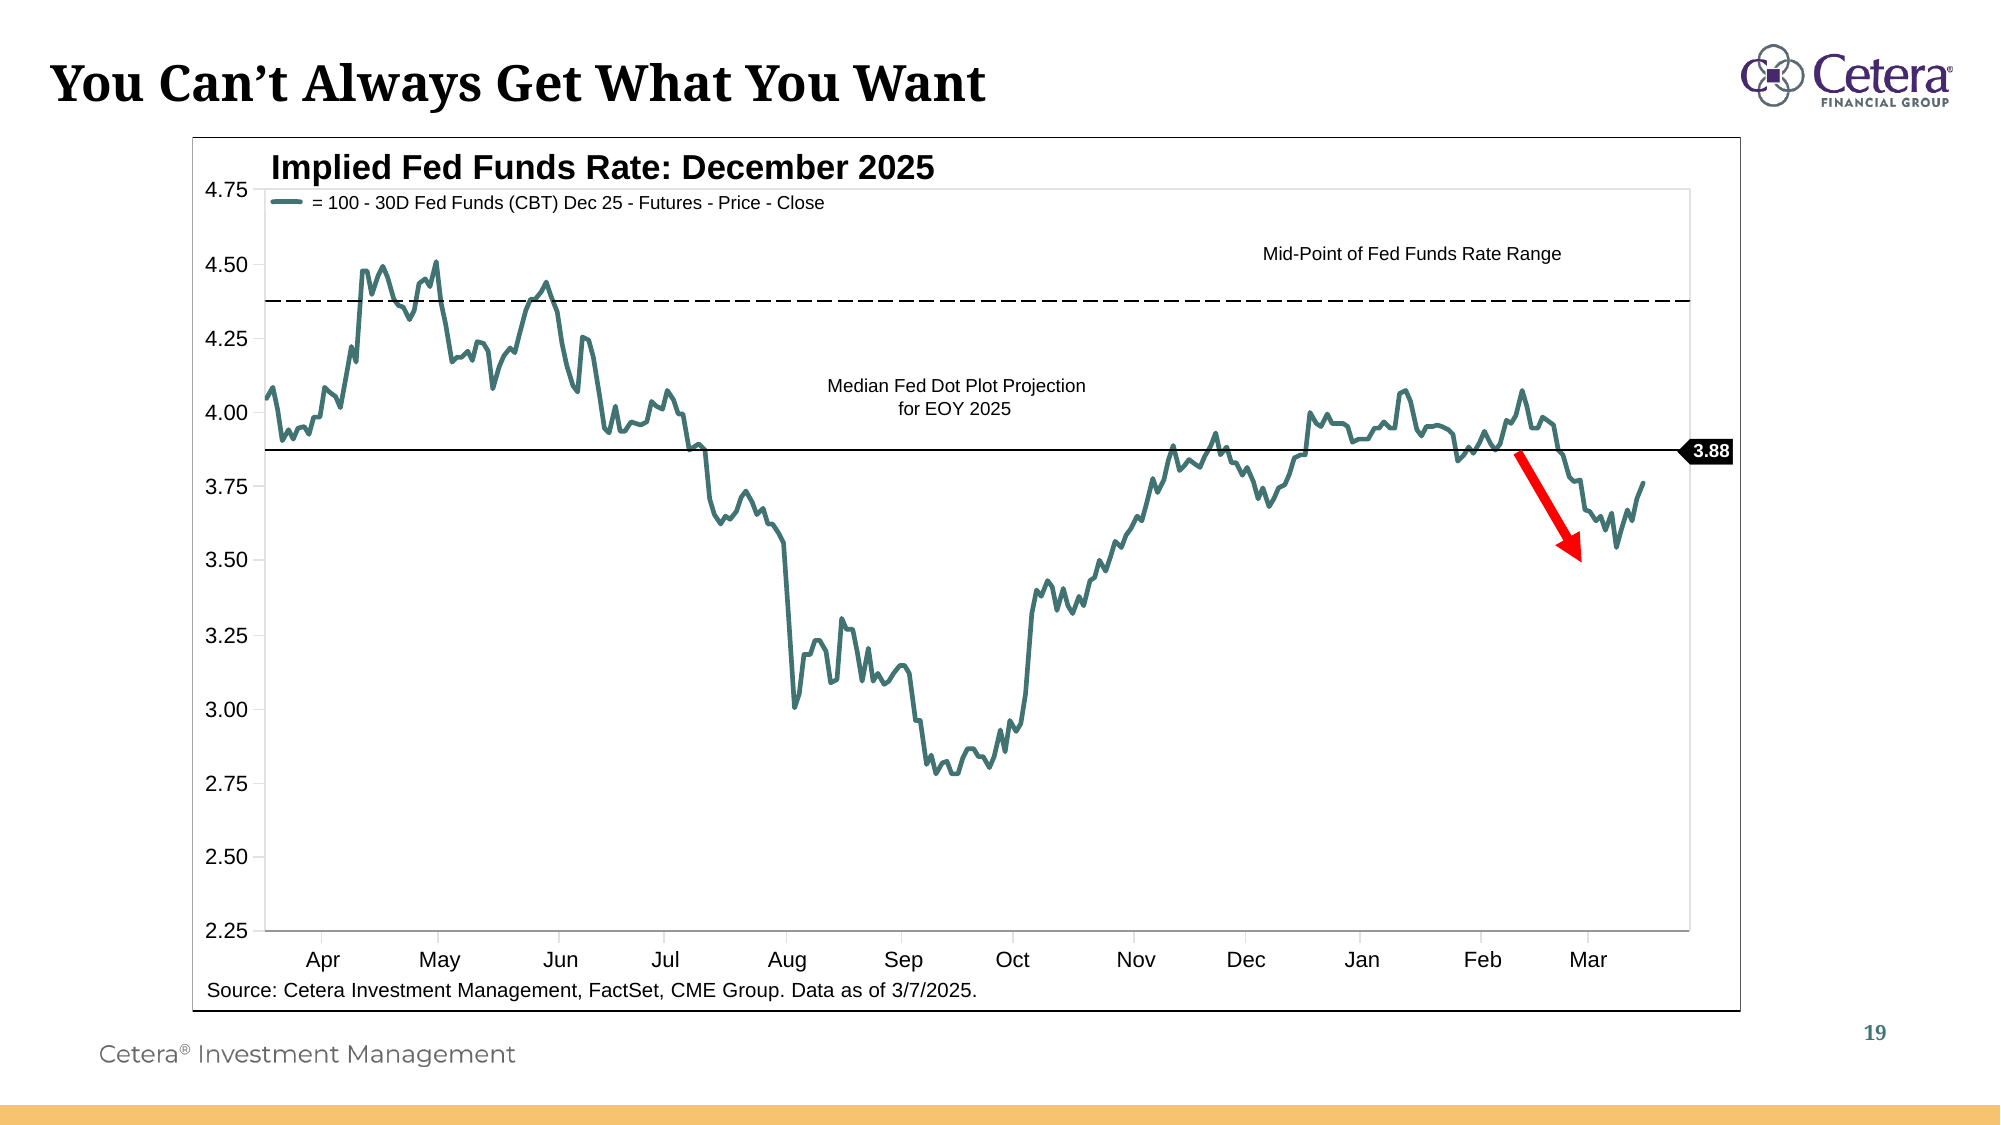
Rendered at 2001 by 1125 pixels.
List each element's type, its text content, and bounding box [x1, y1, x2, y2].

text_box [1517, 452, 1582, 563]
picture [97, 1044, 518, 1067]
title You Can’t Always Get What You Want [50, 32, 1950, 138]
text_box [192, 137, 1741, 1012]
